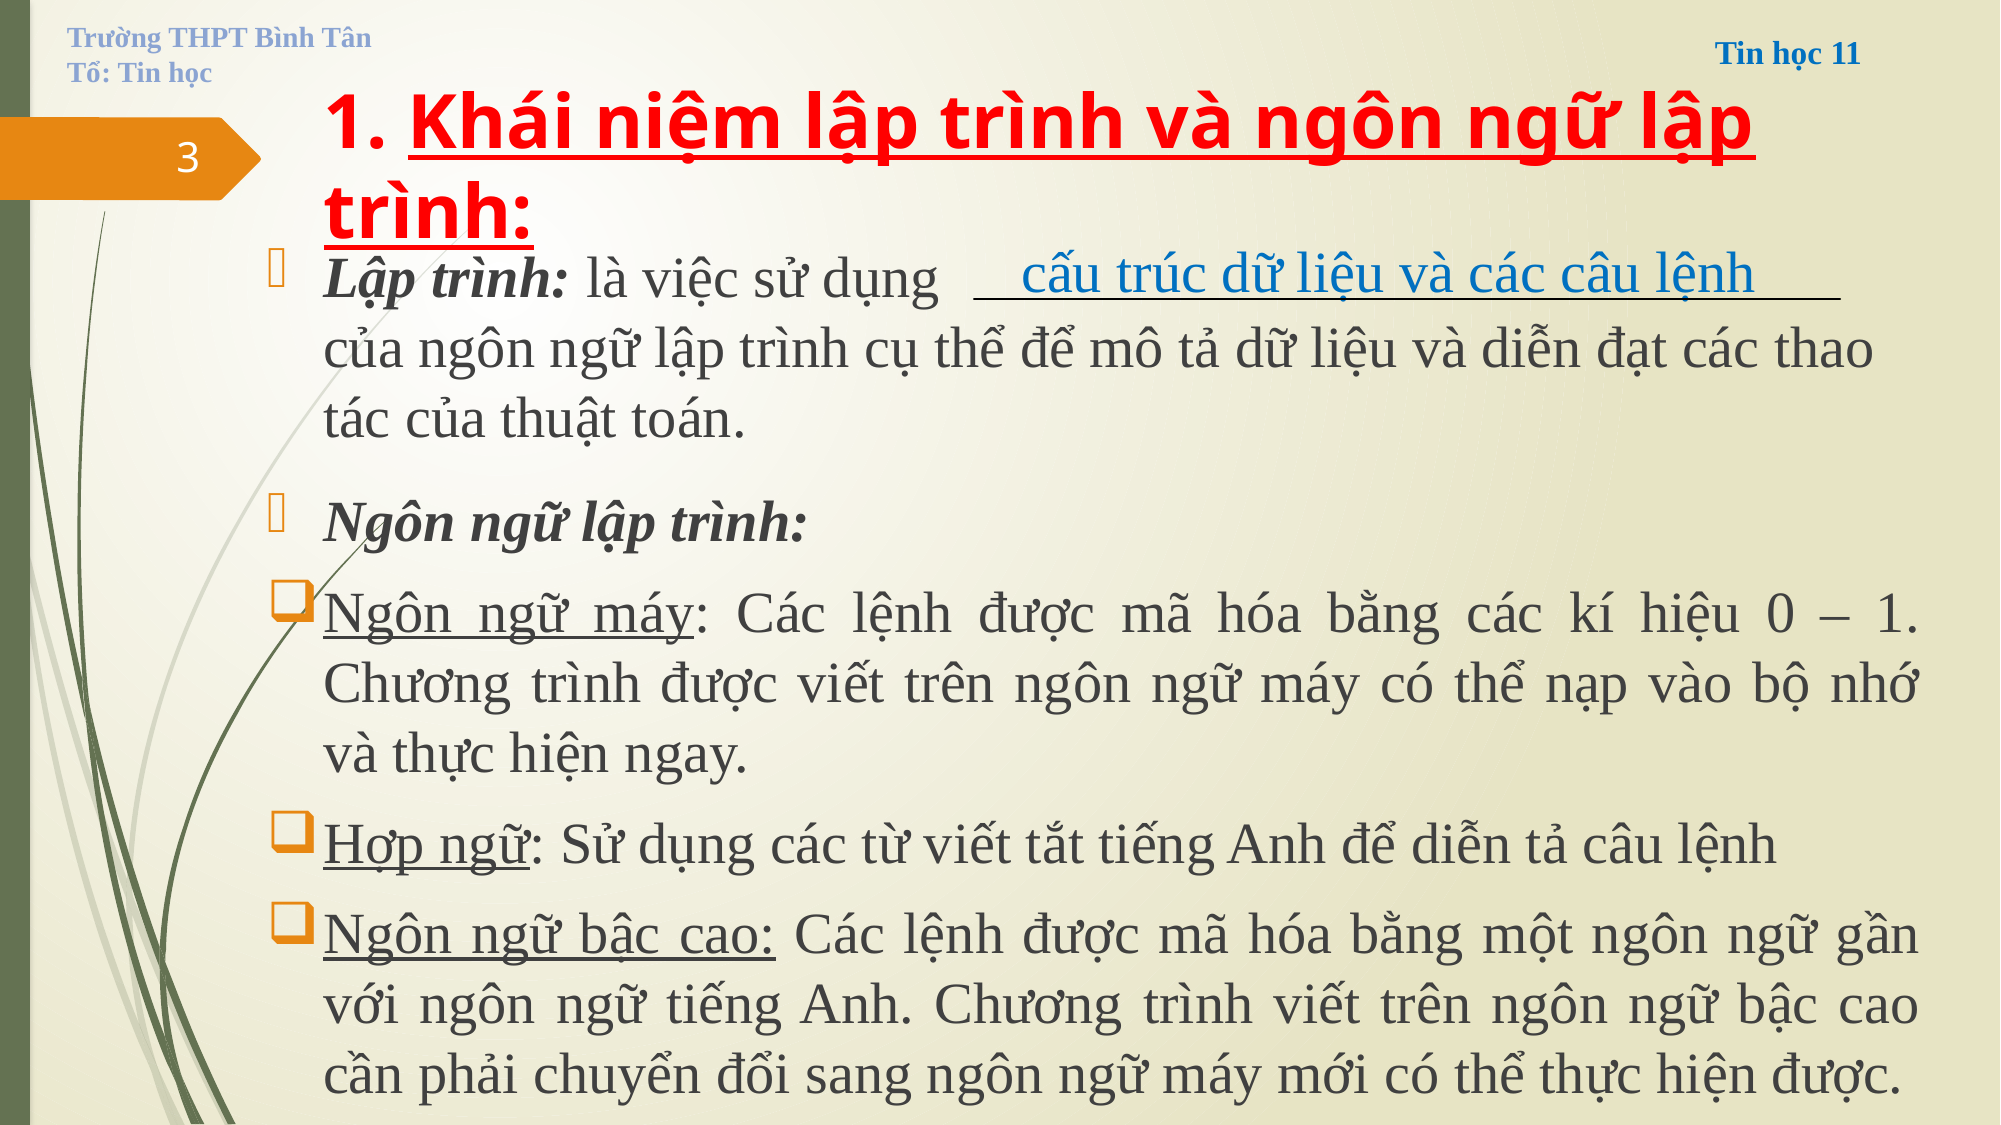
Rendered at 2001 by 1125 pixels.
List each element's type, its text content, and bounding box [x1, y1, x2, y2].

title 1. Khái niệm lập trình và ngôn ngữ lập trình: [308, 66, 1973, 277]
slide_number 3 [87, 129, 216, 190]
text_box cấu trúc dữ liệu và các câu lệnh [1006, 307, 1786, 312]
footer Trường THPT Bình Tân Tổ: Tin học [51, 23, 1302, 84]
list Lập trình: là việc sử dụng của ngôn ngữ lập trình cụ thể để mô tả dữ liệu và diễn đạt các thao tác của thuật toán. [251, 231, 1936, 377]
text_box cấu trúc dữ liệu và các câu lệnh [1006, 227, 1786, 298]
text_box Ngôn ngữ lập trình: Ngôn ngữ máy: Các lệnh được mã hóa bằng các kí hiệu 0 – 1. Chương trình được viết trên ngôn ngữ máy có thể nạp vào bộ nhớ và thực hiện ngay. Hợp ngữ: Sử dụng các từ viết tắt tiếng Anh để diễn tả câu lệnh Ngôn ngữ bậc cao: Các lệnh được mã hóa bằng một ngôn ngữ gần với ngôn ngữ tiếng Anh. Chương trình viết trên ngôn ngữ bậc cao cần phải chuyển đổi sang ngôn ngữ máy mới có thể thực hiện được. [251, 475, 1936, 1044]
